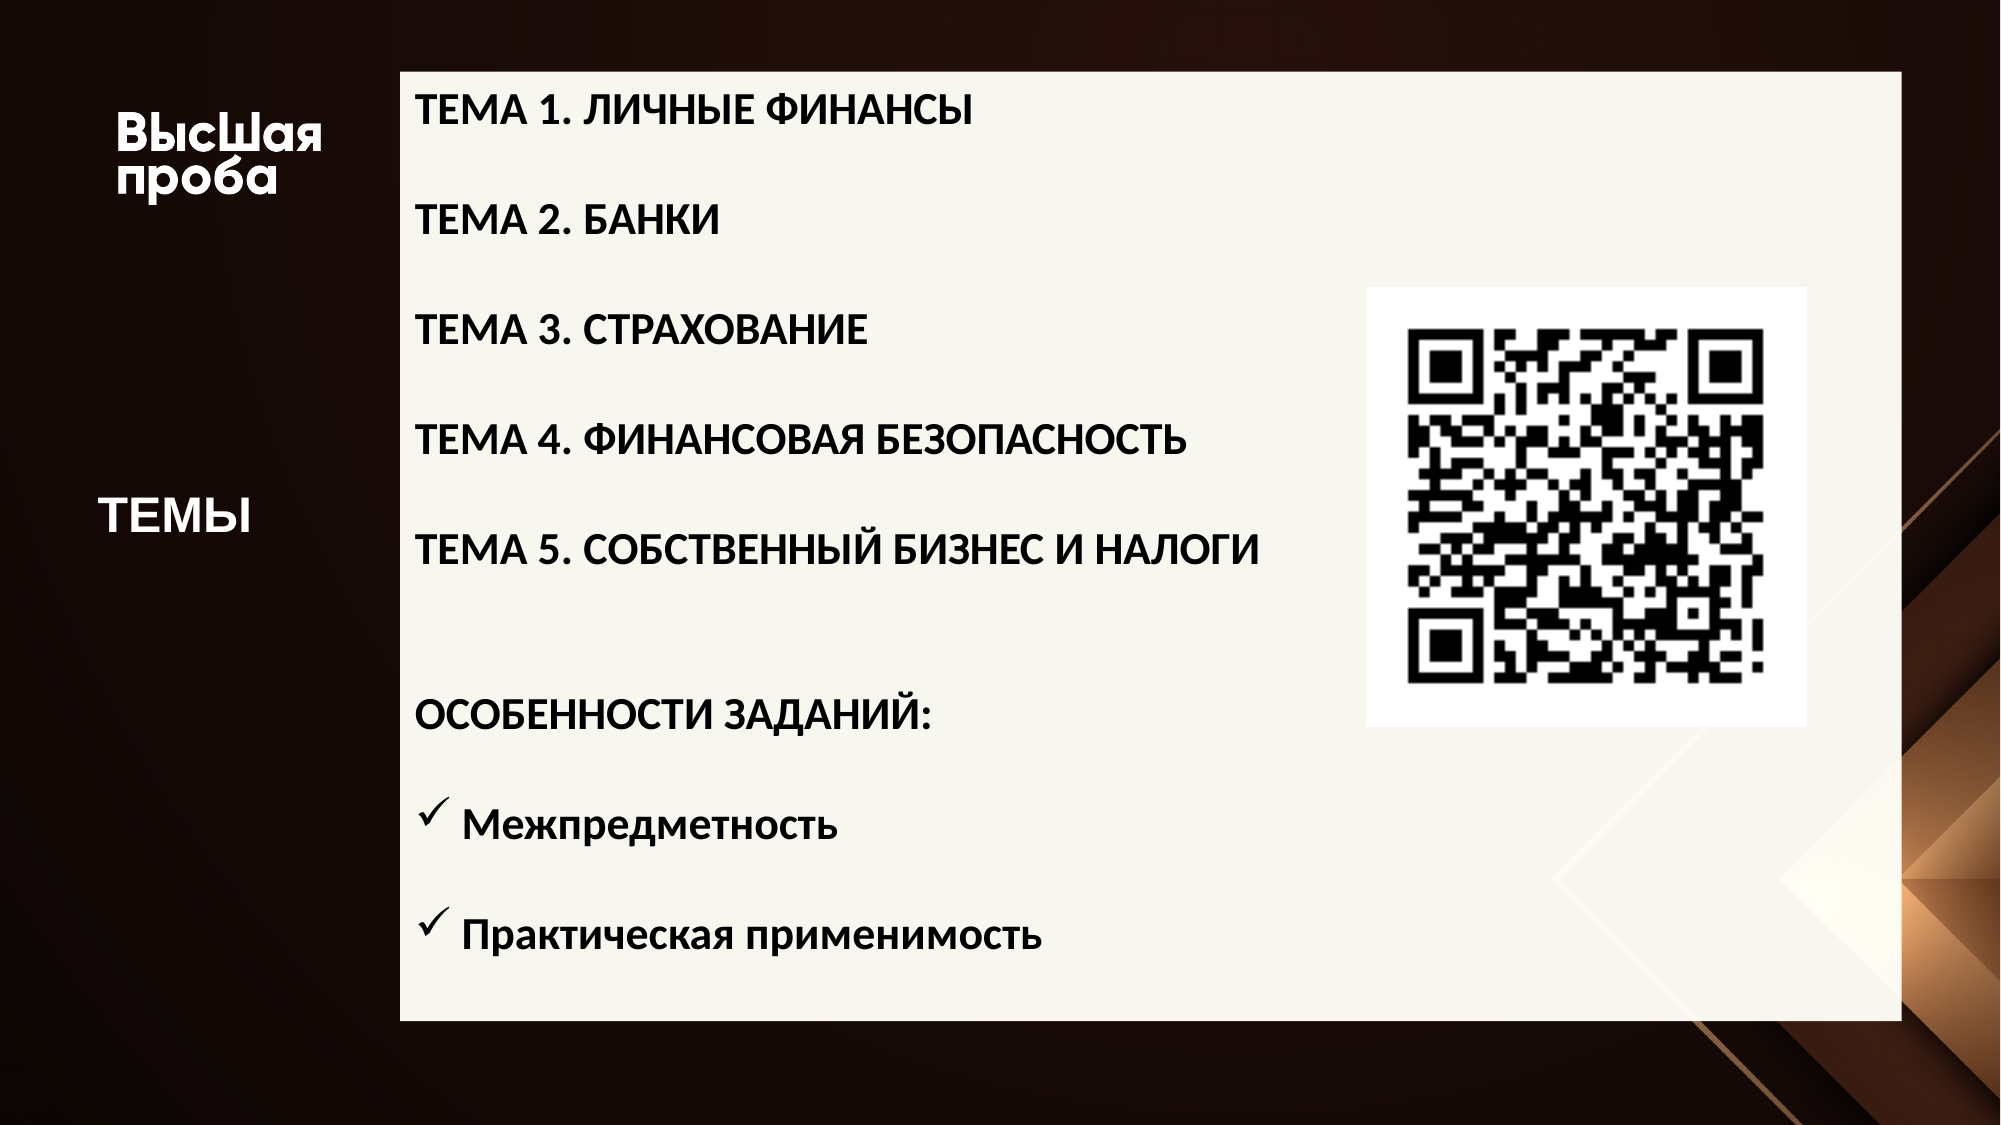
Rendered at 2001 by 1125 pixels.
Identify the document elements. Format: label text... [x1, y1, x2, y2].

text_box ТЕМА 1. ЛИЧНЫЕ ФИНАНСЫ ТЕМА 2. БАНКИ ТЕМА 3. СТРАХОВАНИЕ ТЕМА 4. ФИНАНСОВАЯ БЕЗОПАСНОСТЬ ТЕМА 5. СОБСТВЕННЫЙ БИЗНЕС И НАЛОГИ ОСОБЕННОСТИ ЗАДАНИЙ: Межпредметность Практическая применимость [400, 71, 1902, 1022]
text_box ТЕМЫ [82, 475, 1083, 551]
picture [0, 0, 2001, 1125]
